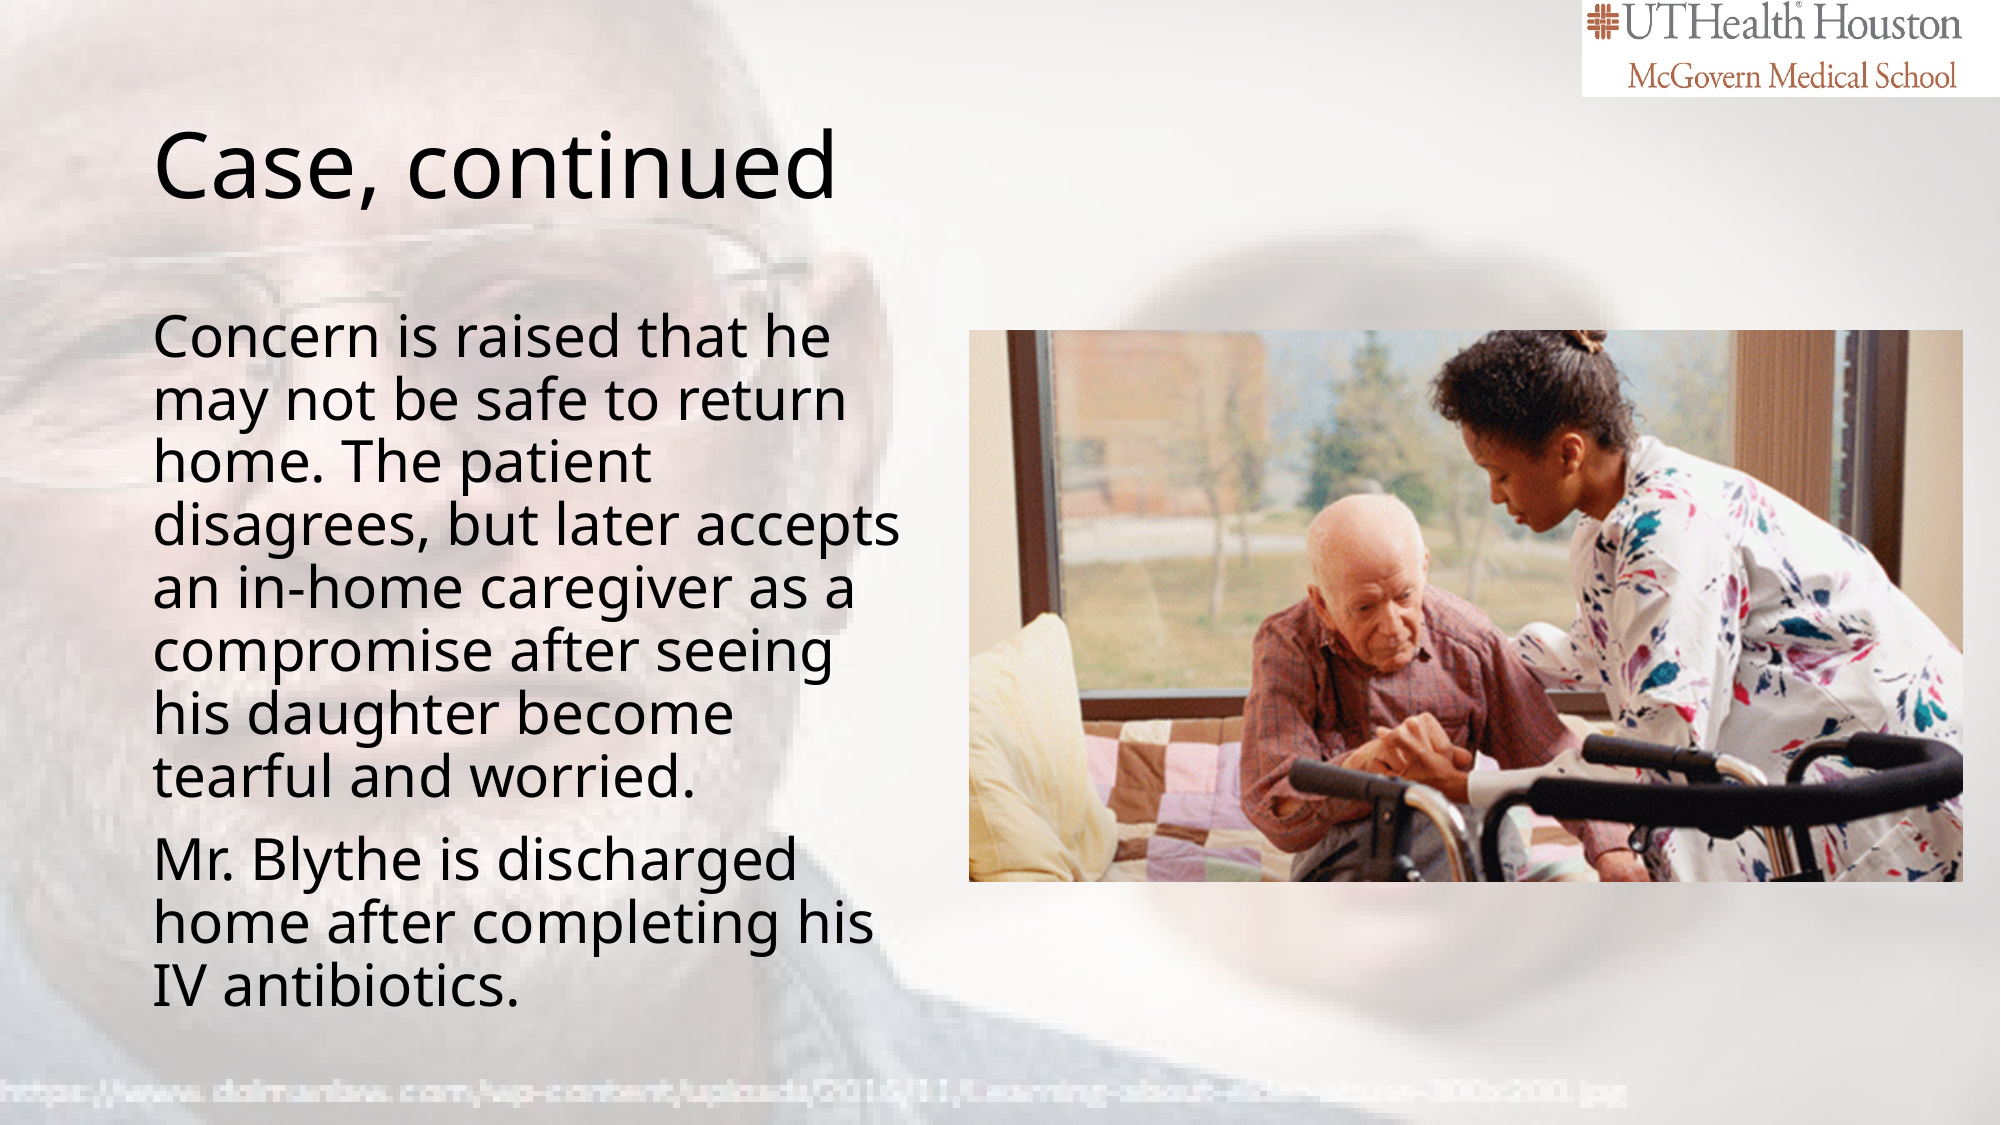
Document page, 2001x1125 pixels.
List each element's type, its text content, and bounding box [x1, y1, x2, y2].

picture [1582, 0, 2000, 97]
list Concern is raised that he may not be safe to return home. The patient disagrees, but later accepts an in-home caregiver as a compromise after seeing his daughter become tearful and worried. Mr. Blythe is discharged home after completing his IV antibiotics. [137, 299, 922, 1103]
picture [969, 330, 1963, 882]
title Case, continued [137, 59, 1863, 278]
